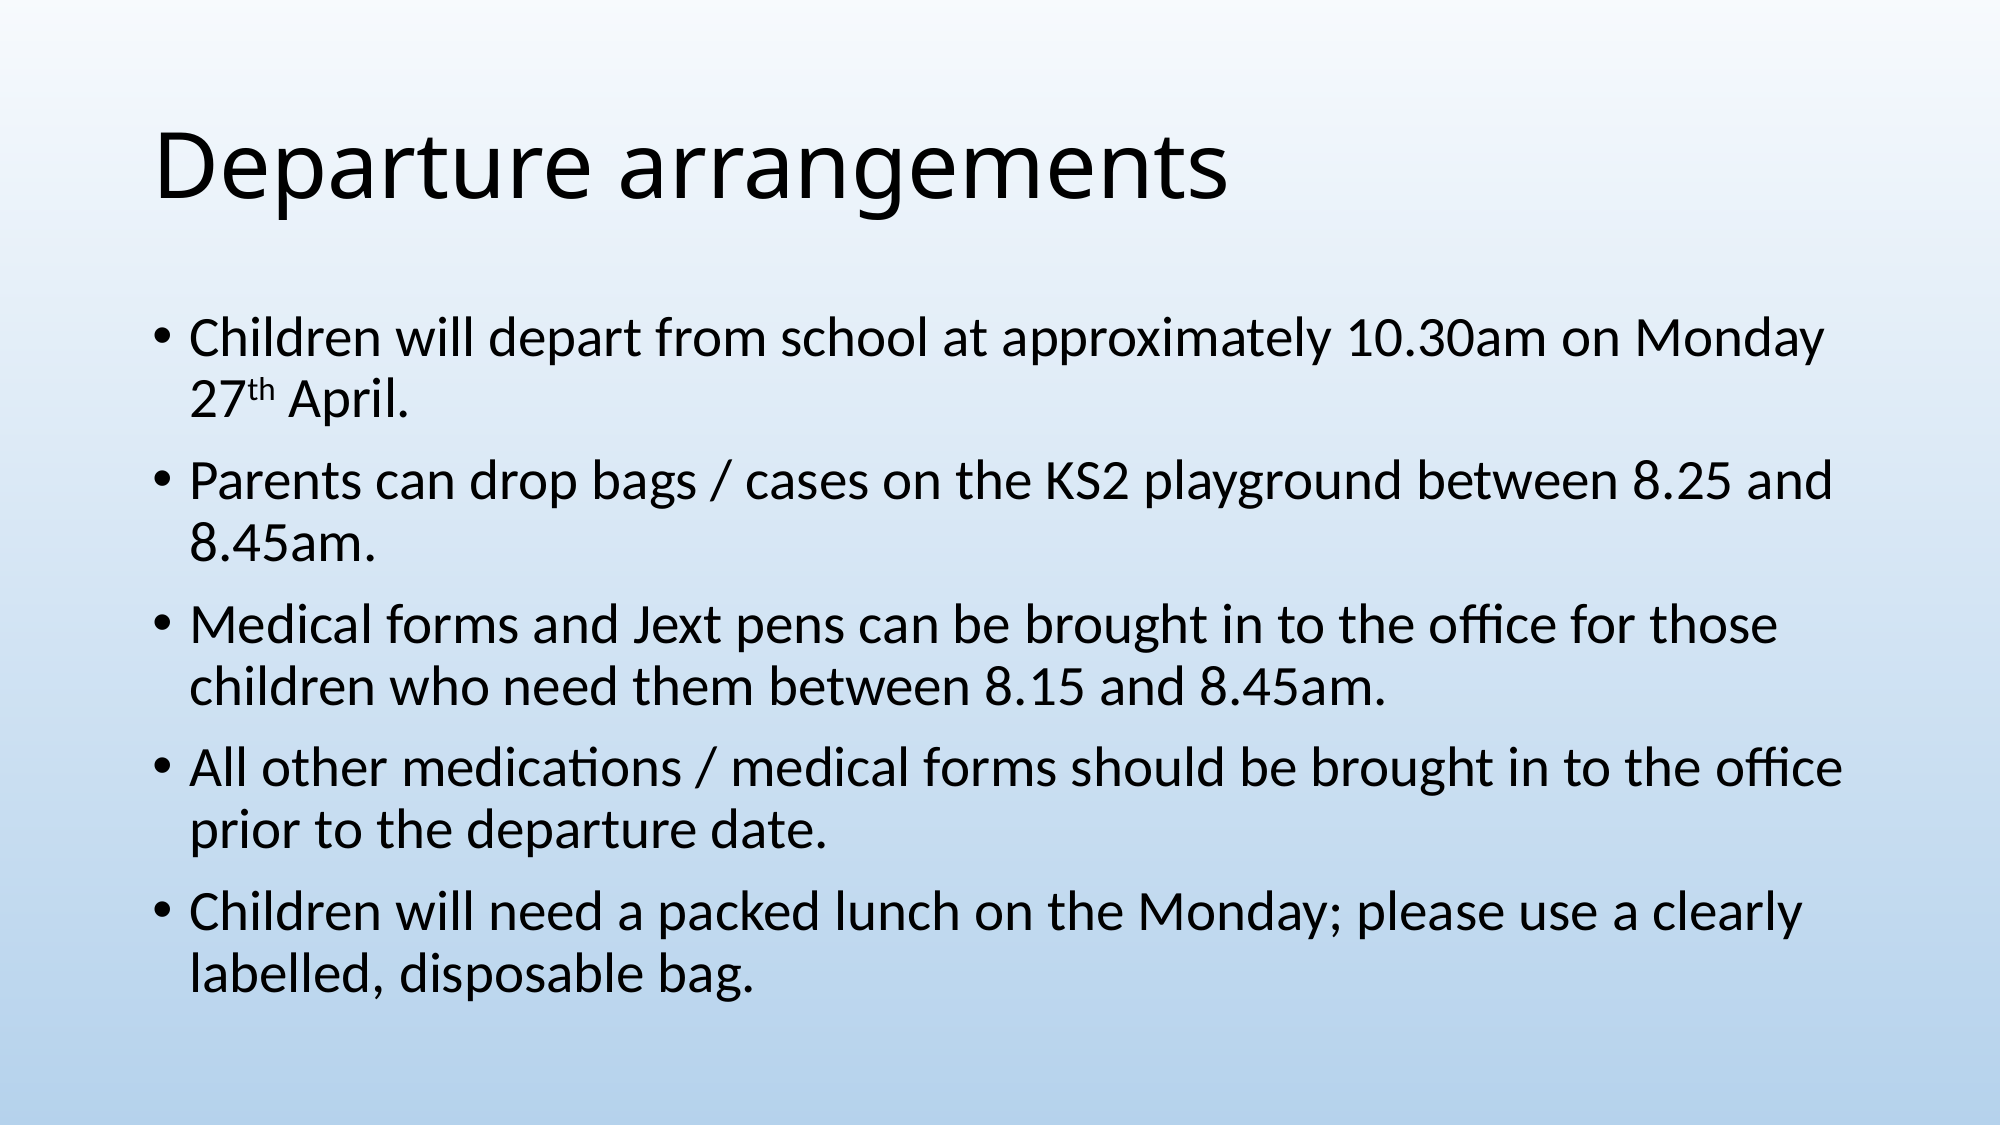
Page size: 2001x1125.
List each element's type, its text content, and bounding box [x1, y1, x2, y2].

list Children will depart from school at approximately 10.30am on Monday 27th April. Parents can drop bags / cases on the KS2 playground between 8.25 and 8.45am. Medical forms and Jext pens can be brought in to the office for those children who need them between 8.15 and 8.45am. All other medications / medical forms should be brought in to the office prior to the departure date. Children will need a packed lunch on the Monday; please use a clearly labelled, disposable bag. [137, 299, 1863, 1014]
title Departure arrangements [137, 59, 1863, 278]
